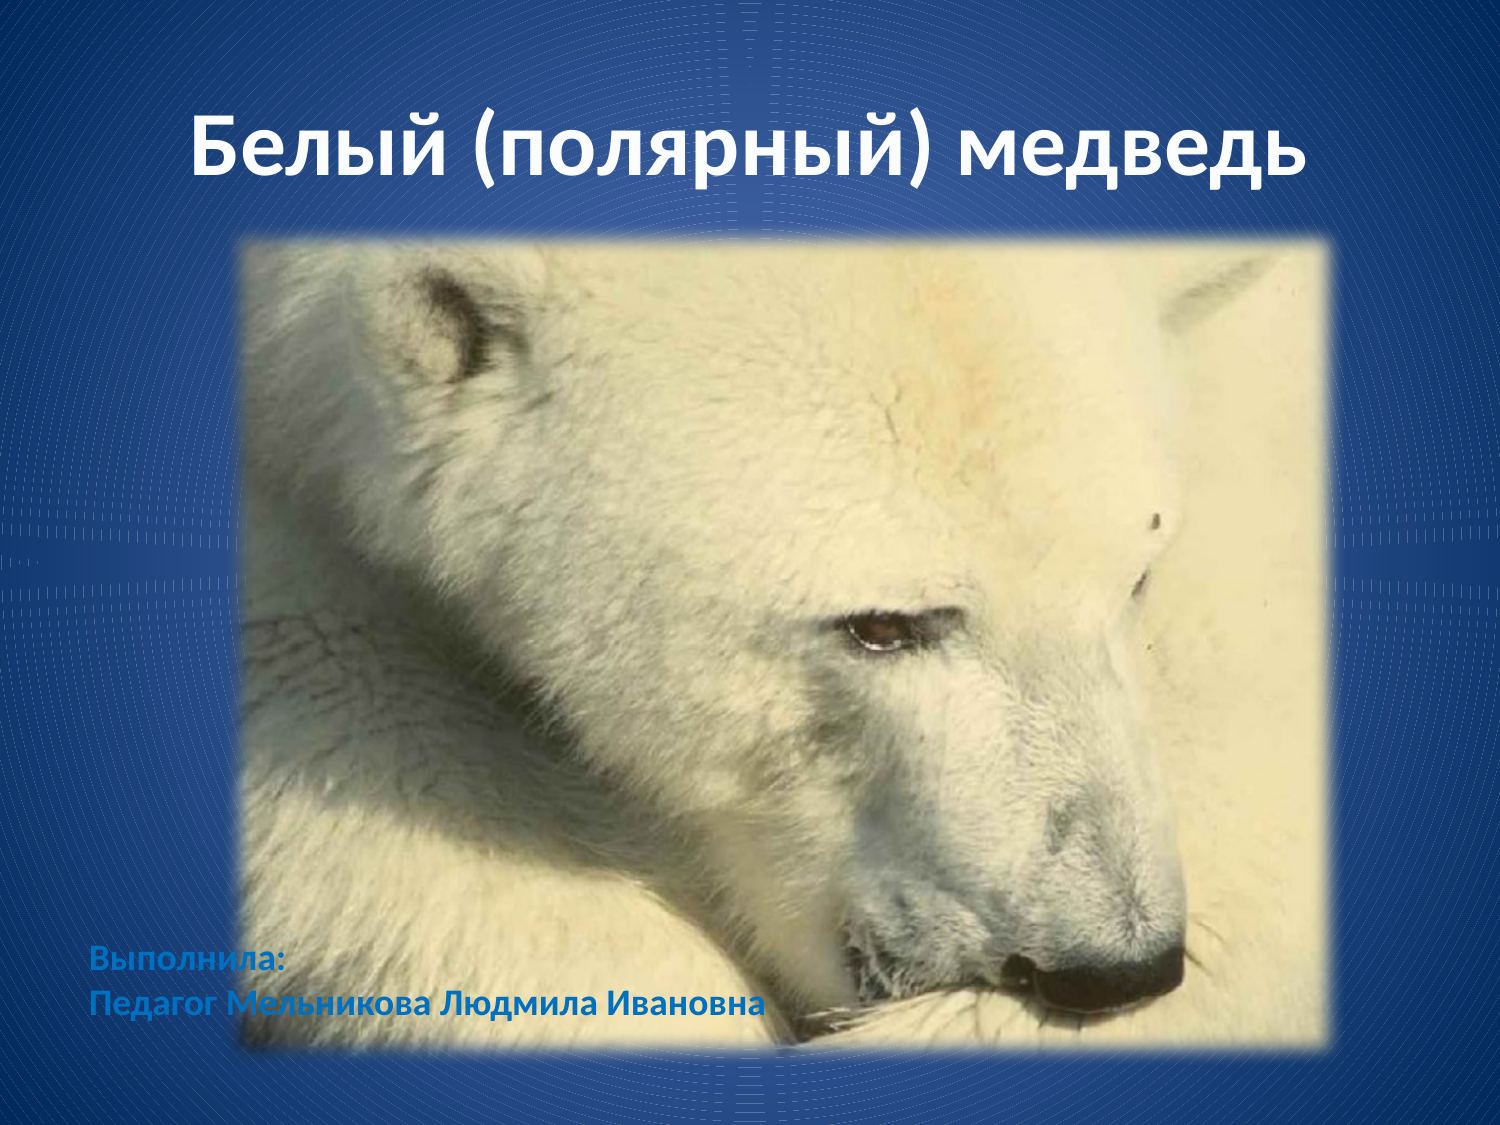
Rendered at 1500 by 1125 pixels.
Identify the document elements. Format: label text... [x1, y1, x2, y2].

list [222, 222, 1348, 1067]
text_box Выполнила: Педагог Мельникова Людмила Ивановна [74, 925, 226, 1076]
title Белый (полярный) медведь [75, 45, 1425, 233]
